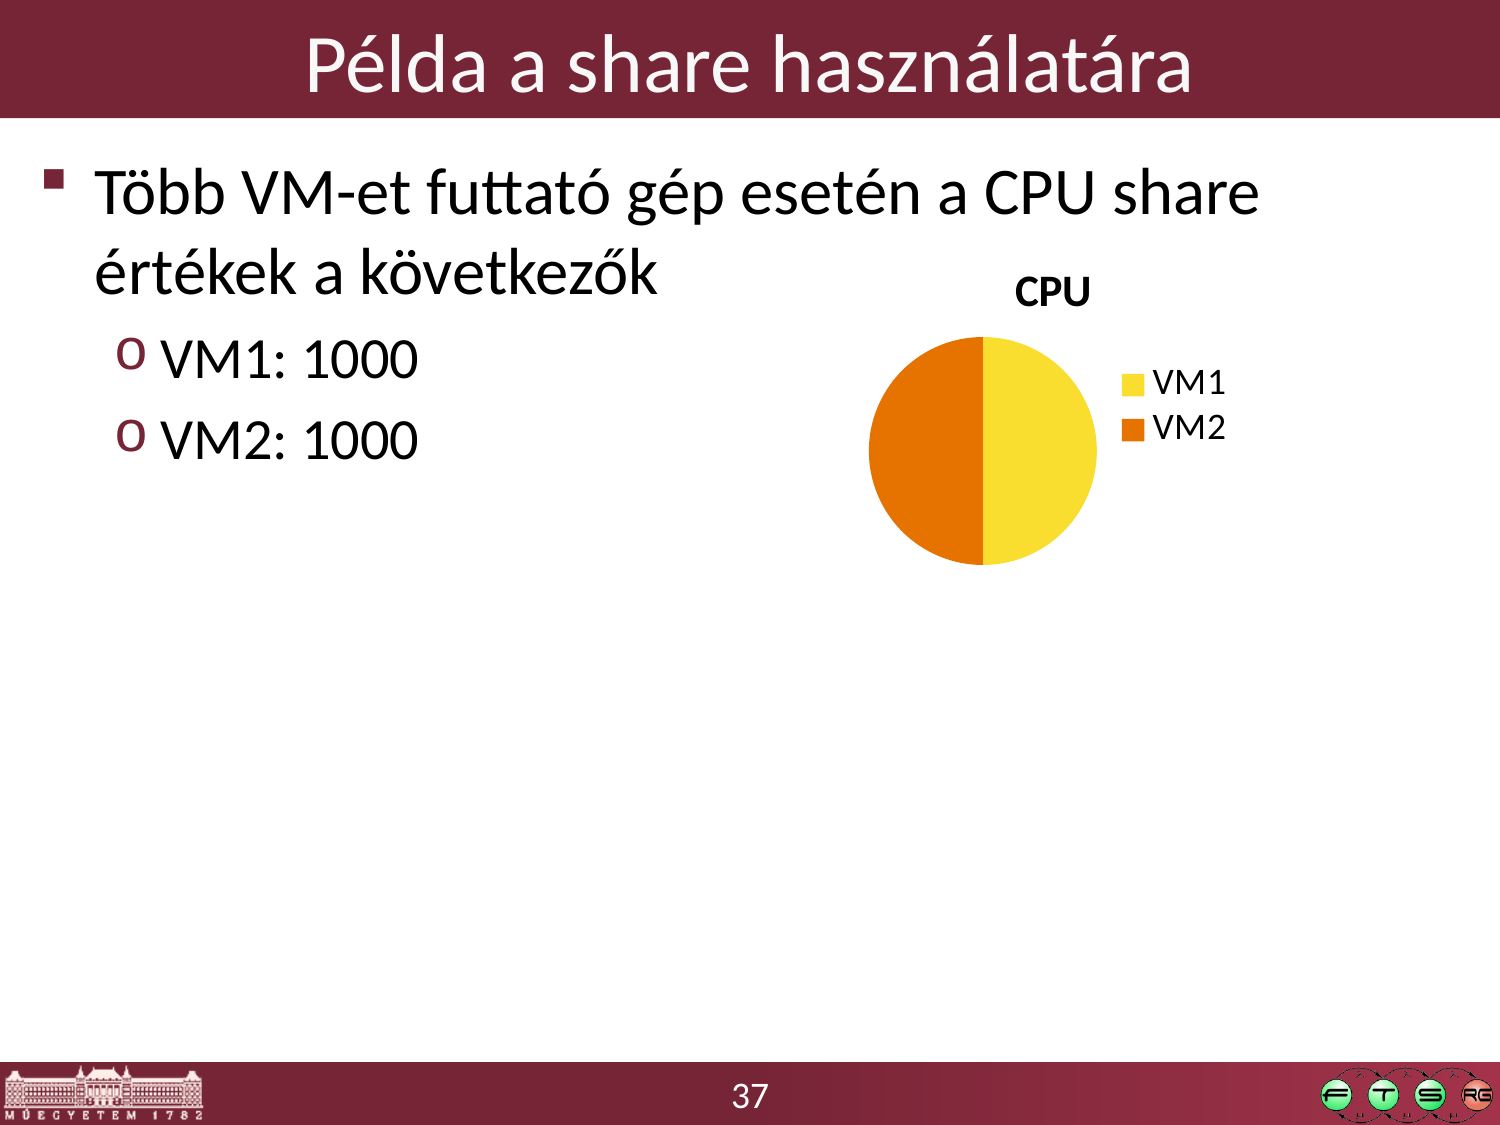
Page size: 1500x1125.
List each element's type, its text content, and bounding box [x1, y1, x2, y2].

picture [1318, 1065, 1494, 1125]
chart [843, 243, 1266, 575]
picture [0, 1064, 209, 1124]
title Példa a share használatára [0, 0, 1500, 119]
list Több VM-et futtató gép esetén a CPU share értékek a következők VM1: 1000 VM2: 1000 [23, 140, 1477, 1048]
